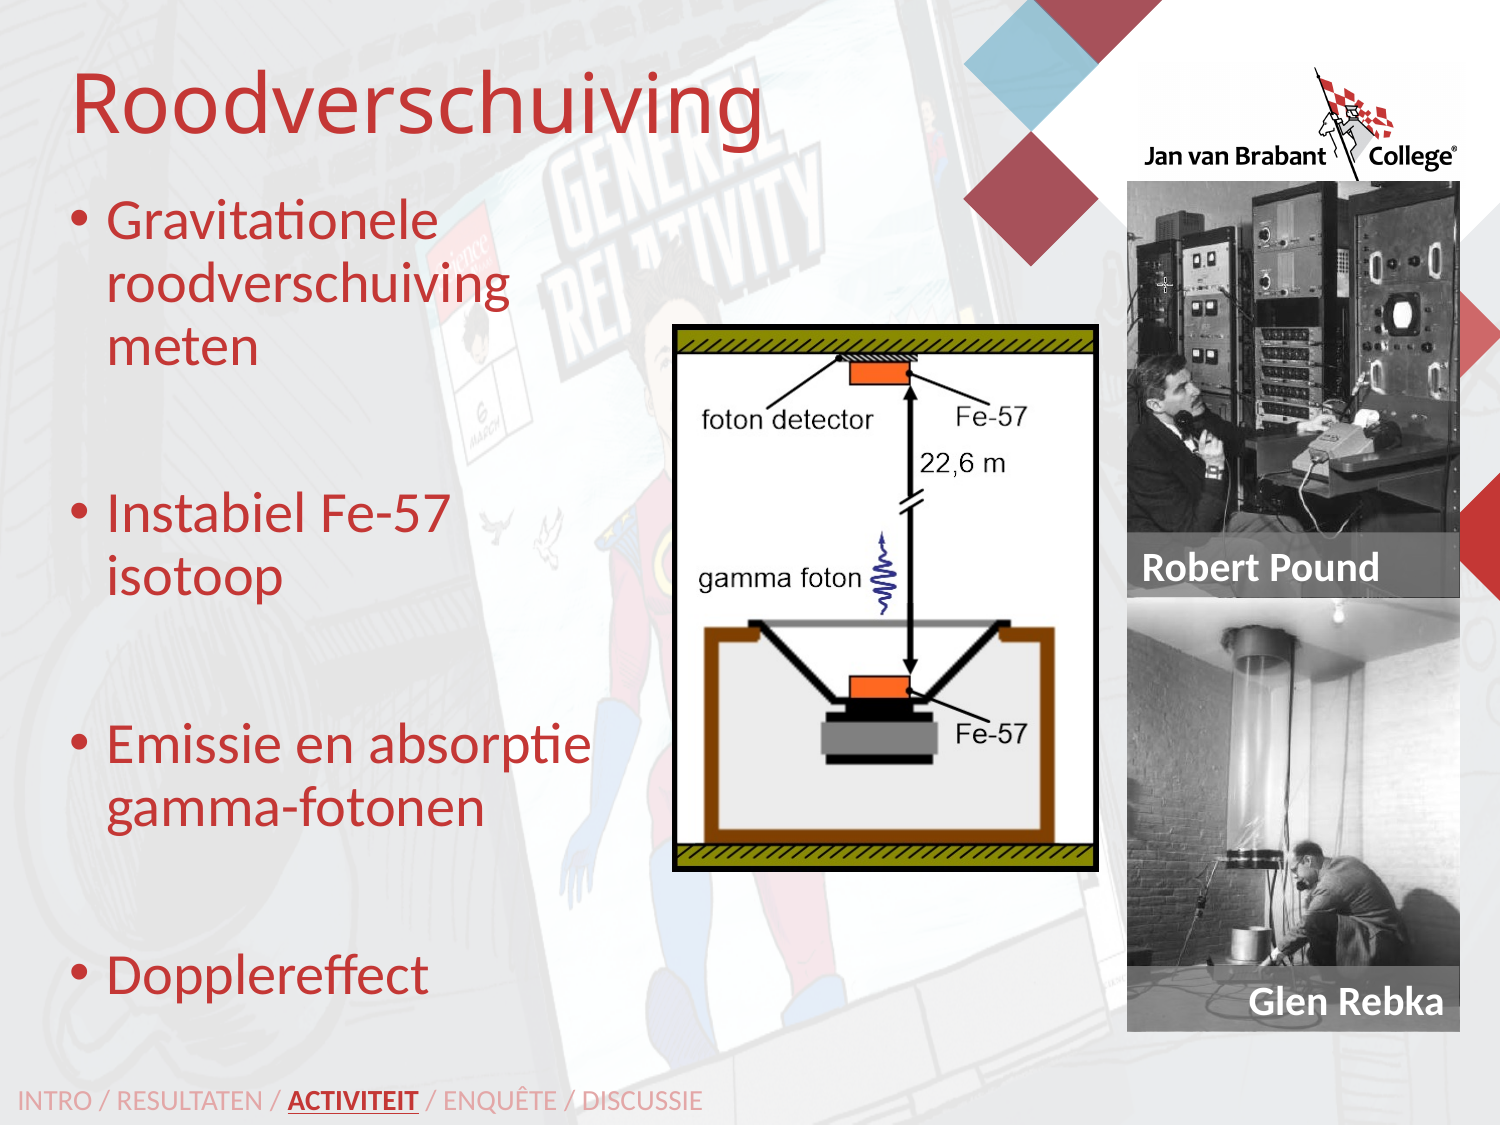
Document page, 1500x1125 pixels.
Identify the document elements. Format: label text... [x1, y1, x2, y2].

picture [1127, 62, 1466, 1032]
list Roodverschuiving [54, 53, 1139, 182]
list Gravitationele roodverschuiving meten Instabiel Fe-57 isotoop Emissie en absorptie gamma-fotonen Dopplereffect [54, 181, 645, 1032]
text_box INTRO / RESULTATEN / ACTIVITEIT / ENQUÊTE / DISCUSSIE [2, 1073, 719, 1124]
picture [672, 324, 1099, 872]
